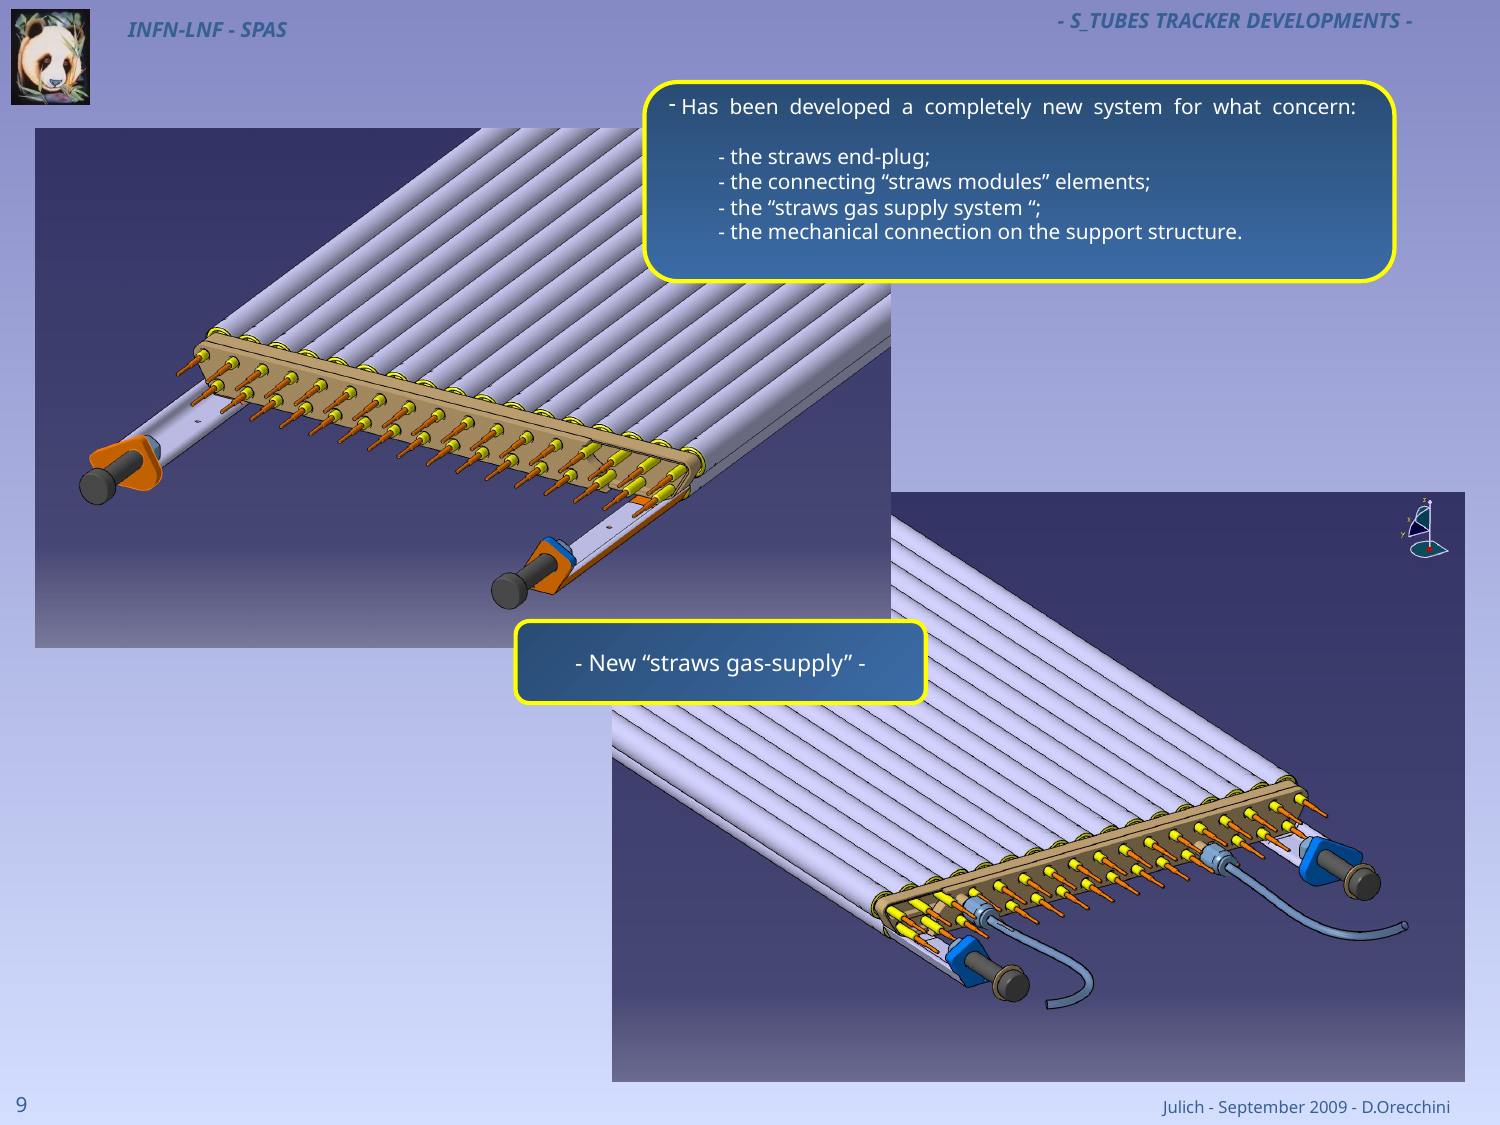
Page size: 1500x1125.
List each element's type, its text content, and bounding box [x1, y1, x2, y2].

picture [34, 128, 1466, 1083]
text_box - New “straws gas-supply” - [513, 655, 606, 706]
text_box Julich - September 2009 - D.Orecchini [1148, 1089, 1500, 1125]
text_box Has been developed a completely new system for what concern: - the straws end-plug; - the connecting “straws modules” elements; - the “straws gas supply system “; - the mechanical connection on the support structure. [642, 79, 1397, 284]
text_box INFN-LNF - SPAS [113, 9, 302, 50]
text_box 9 [0, 1084, 43, 1125]
text_box - S_TUBES TRACKER DEVELOPMENTS - [1042, 0, 1500, 40]
picture [11, 9, 90, 105]
